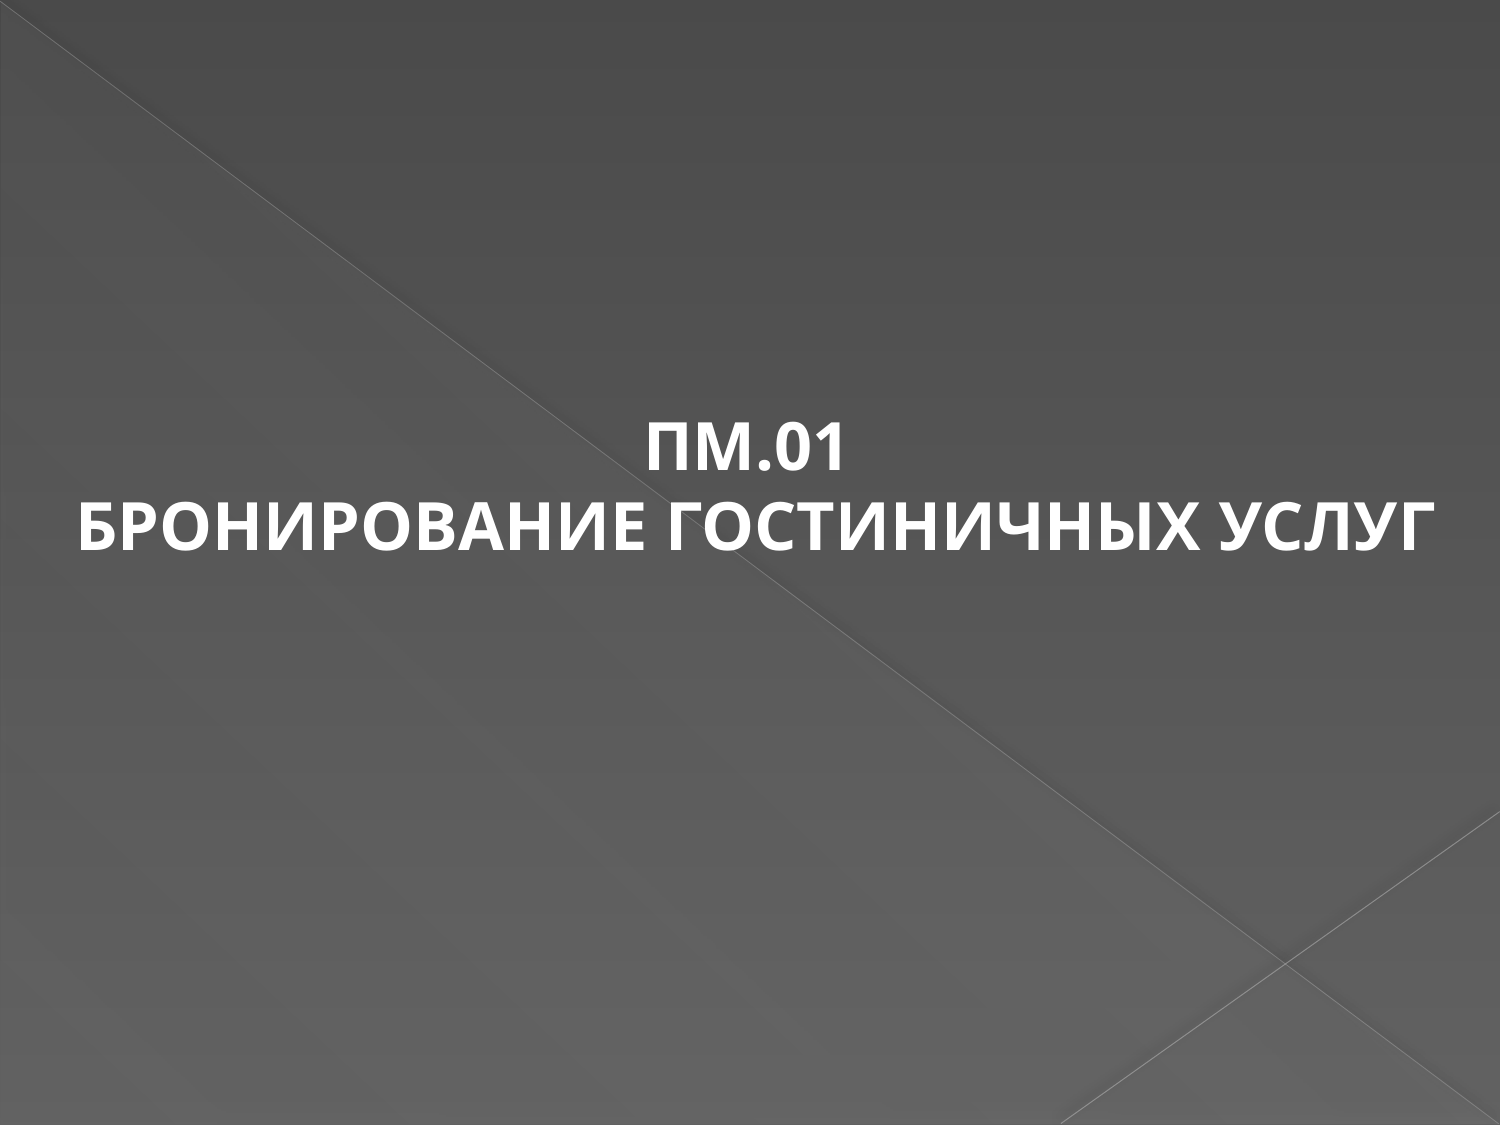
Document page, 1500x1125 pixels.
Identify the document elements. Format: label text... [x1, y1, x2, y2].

text_box ПМ.01 БРОНИРОВАНИЕ ГОСТИНИЧНЫХ УСЛУГ [41, 396, 1471, 572]
